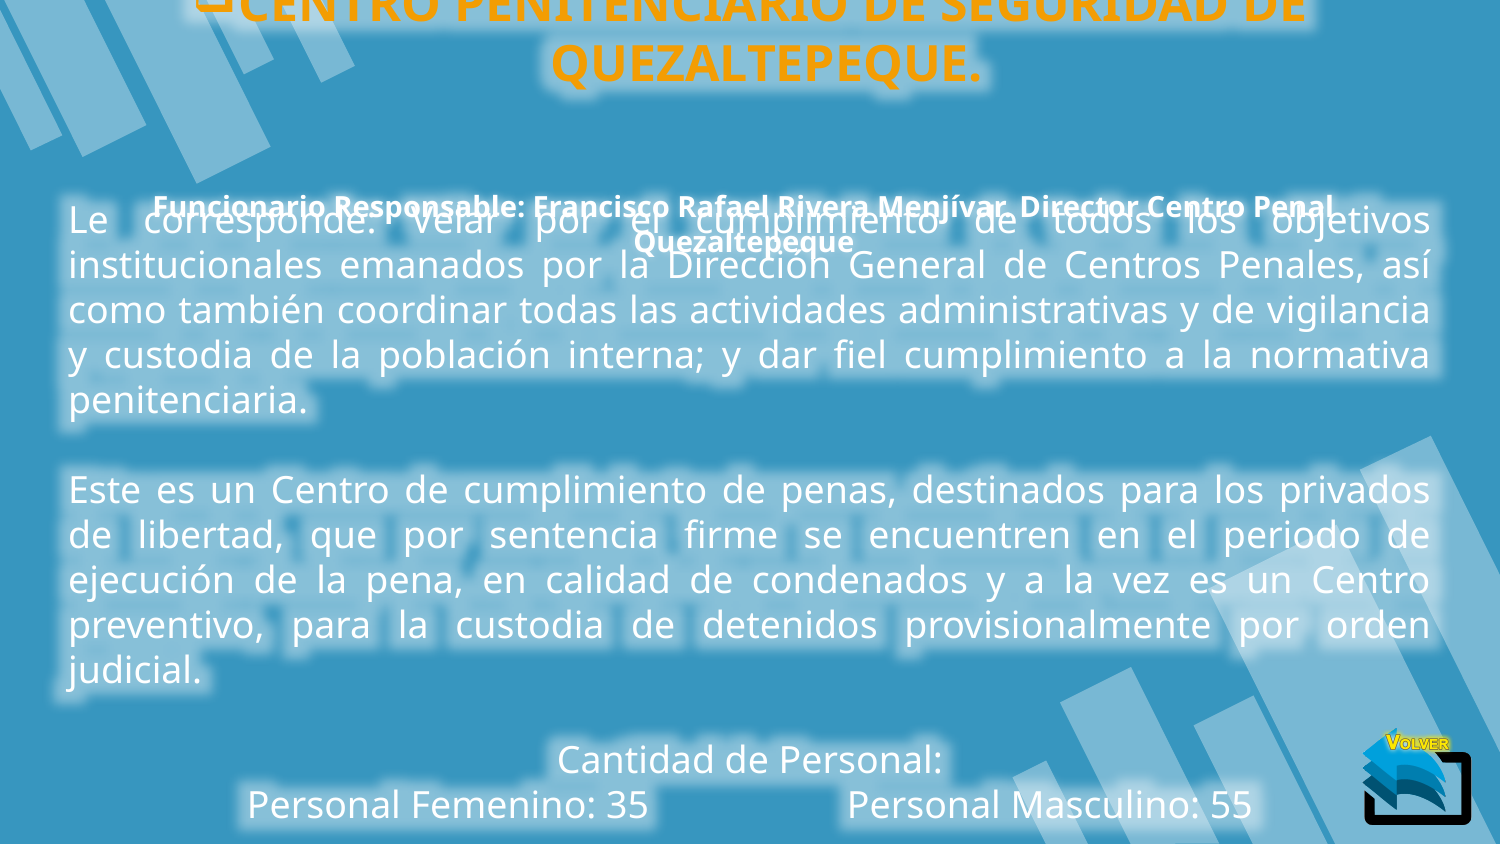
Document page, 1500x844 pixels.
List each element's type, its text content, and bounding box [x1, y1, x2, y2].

picture [1361, 726, 1472, 827]
text_box CENTRO PENITENCIARIO DE SEGURIDAD DE QUEZALTEPEQUE. Le corresponde: Velar por el cumplimiento de todos los objetivos institucionales emanados por la Dirección General de Centros Penales, así como también coordinar todas las actividades administrativas y de vigilancia y custodia de la población interna; y dar fiel cumplimiento a la normativa penitenciaria. Este es un Centro de cumplimiento de penas, destinados para los privados de libertad, que por sentencia firme se encuentren en el periodo de ejecución de la pena, en calidad de condenados y a la vez es un Centro preventivo, para la custodia de detenidos provisionalmente por orden judicial. Cantidad de Personal: Personal Femenino: 35 Personal Masculino: 55 [53, 43, 1447, 788]
text_box Funcionario Responsable: Francisco Rafael Rivera Menjívar. Director Centro Penal Quezaltepeque [135, 173, 1353, 245]
